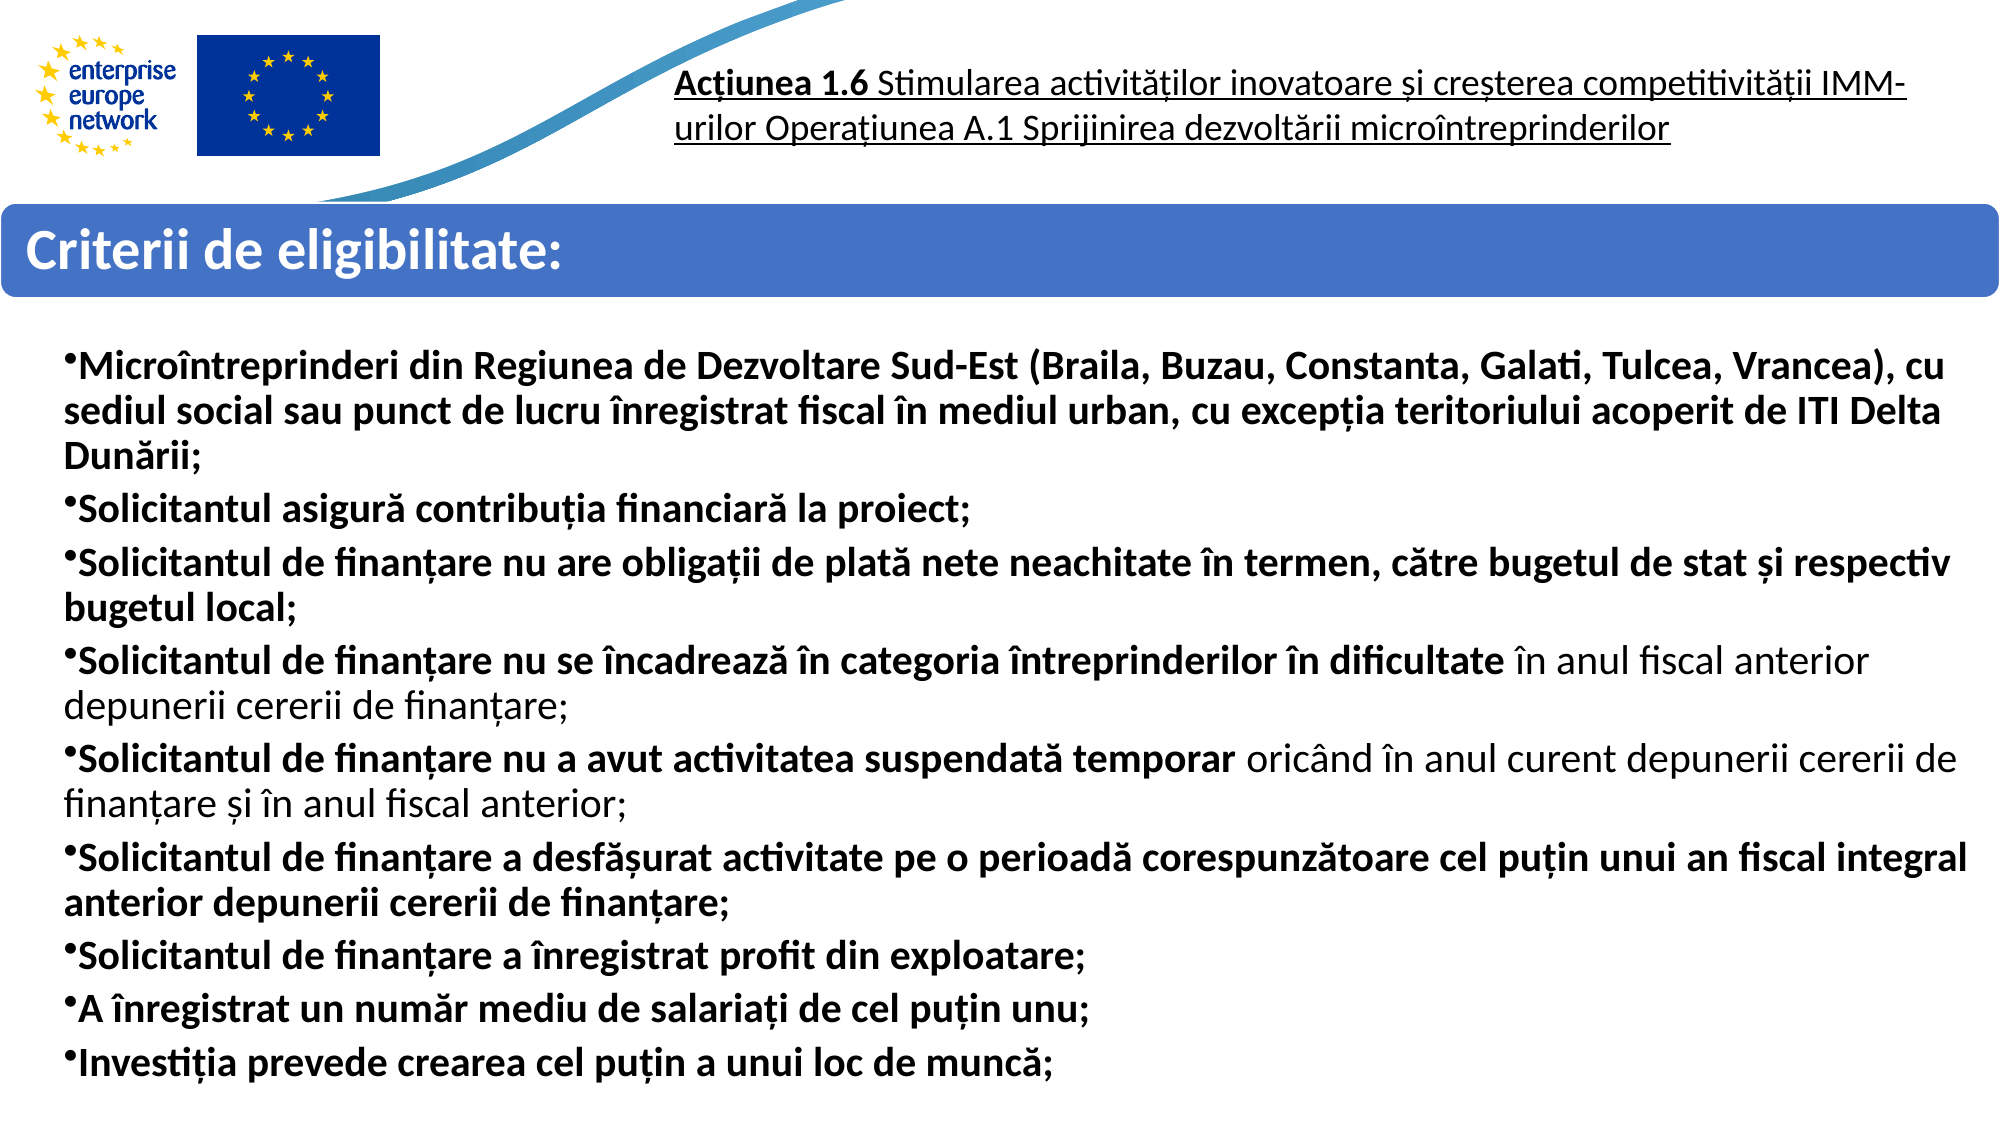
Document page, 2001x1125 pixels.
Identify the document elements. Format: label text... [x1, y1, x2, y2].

text_box Acțiunea 1.6 Stimularea activităților inovatoare și creșterea competitivității IMM-urilor Operațiunea A.1 Sprijinirea dezvoltării microîntreprinderilor [659, 50, 1946, 156]
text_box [0, 187, 2000, 1125]
